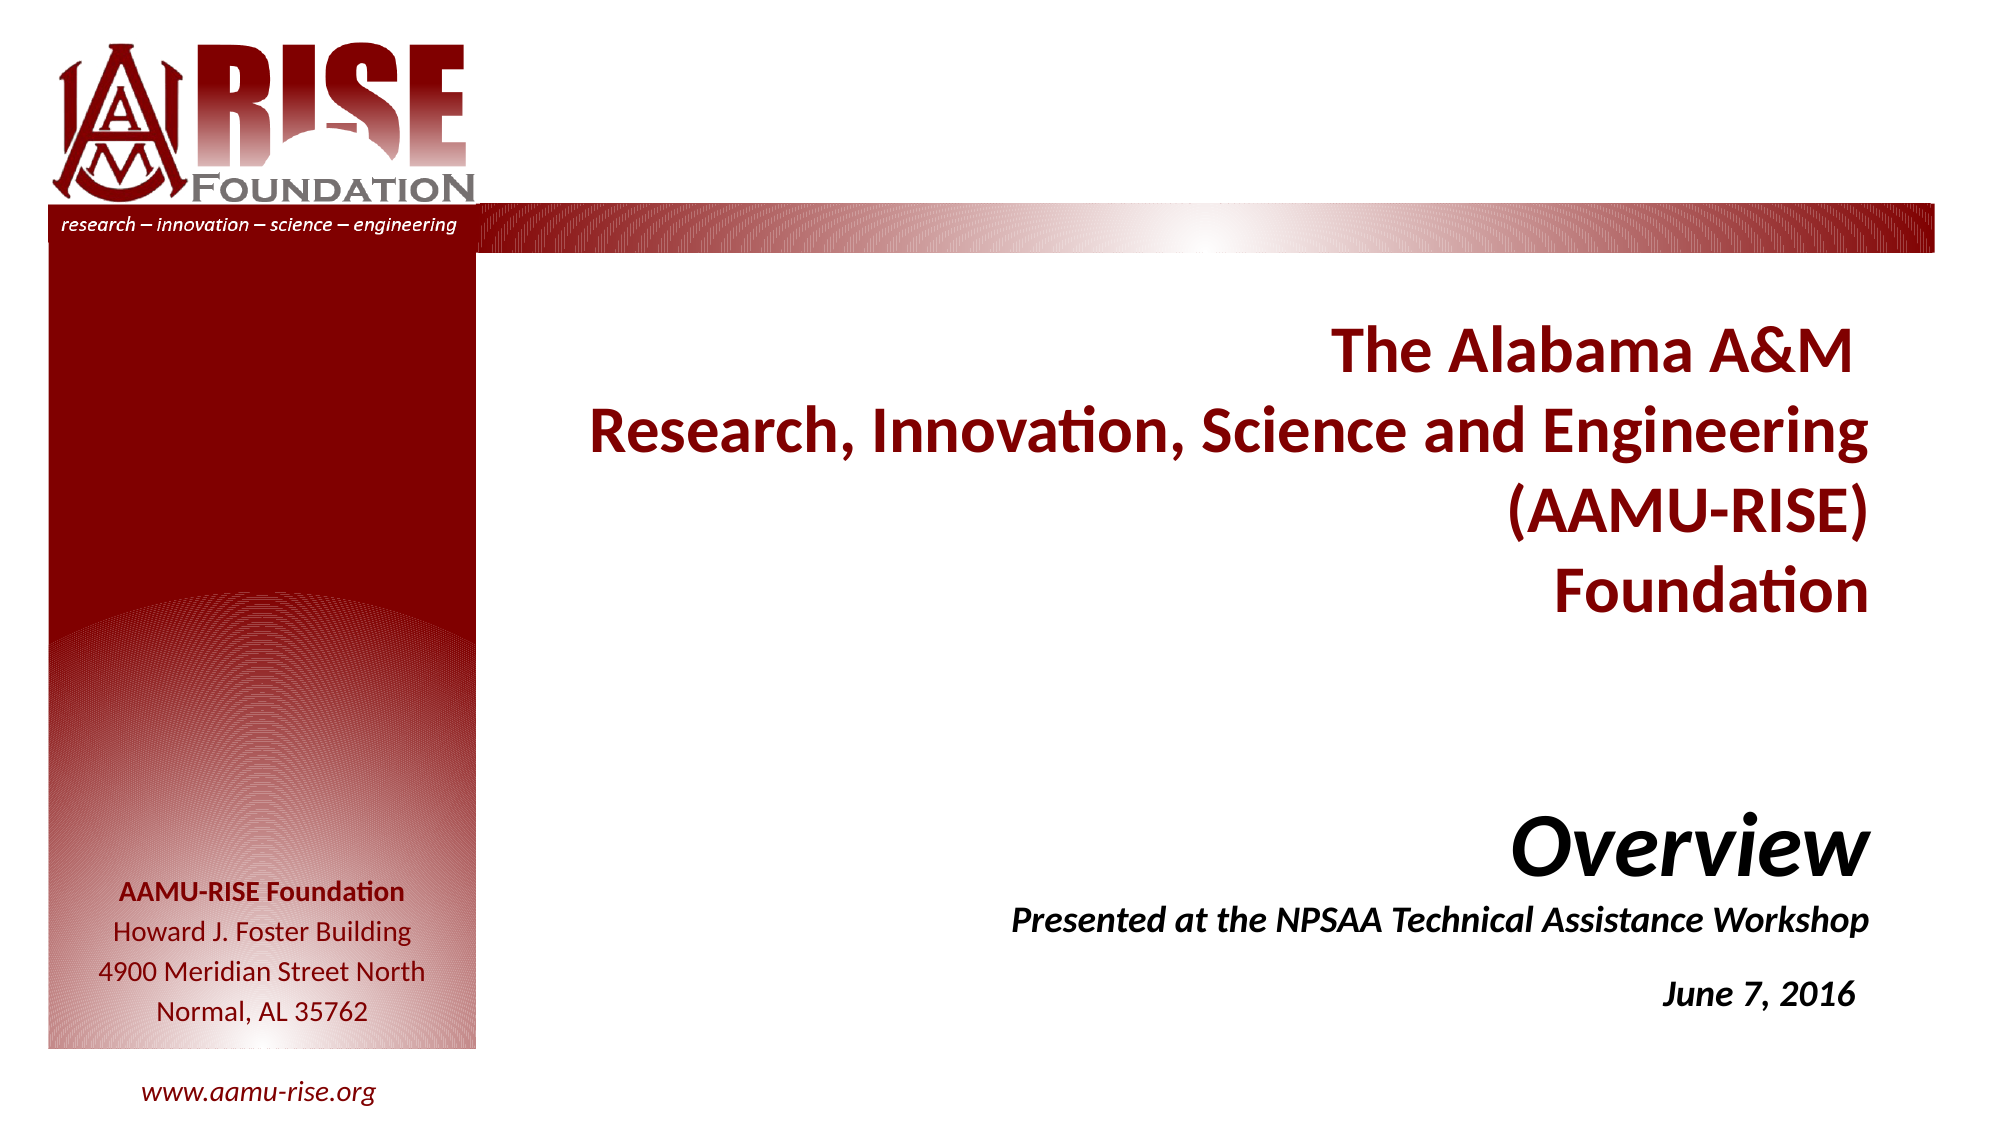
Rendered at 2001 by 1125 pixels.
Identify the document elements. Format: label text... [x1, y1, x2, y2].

text_box [48, 255, 477, 1049]
picture [37, 31, 490, 255]
text_box The Alabama A&M Research, Innovation, Science and Engineering (AAMU-RISE) Foundation Overview Presented at the NPSAA Technical Assistance Workshop June 7, 2016 [475, 298, 1886, 1028]
text_box AAMU-RISE Foundation Howard J. Foster Building 4900 Meridian Street North Normal, AL 35762 www.aamu-rise.org [70, 864, 455, 1115]
text_box [490, 203, 1936, 253]
